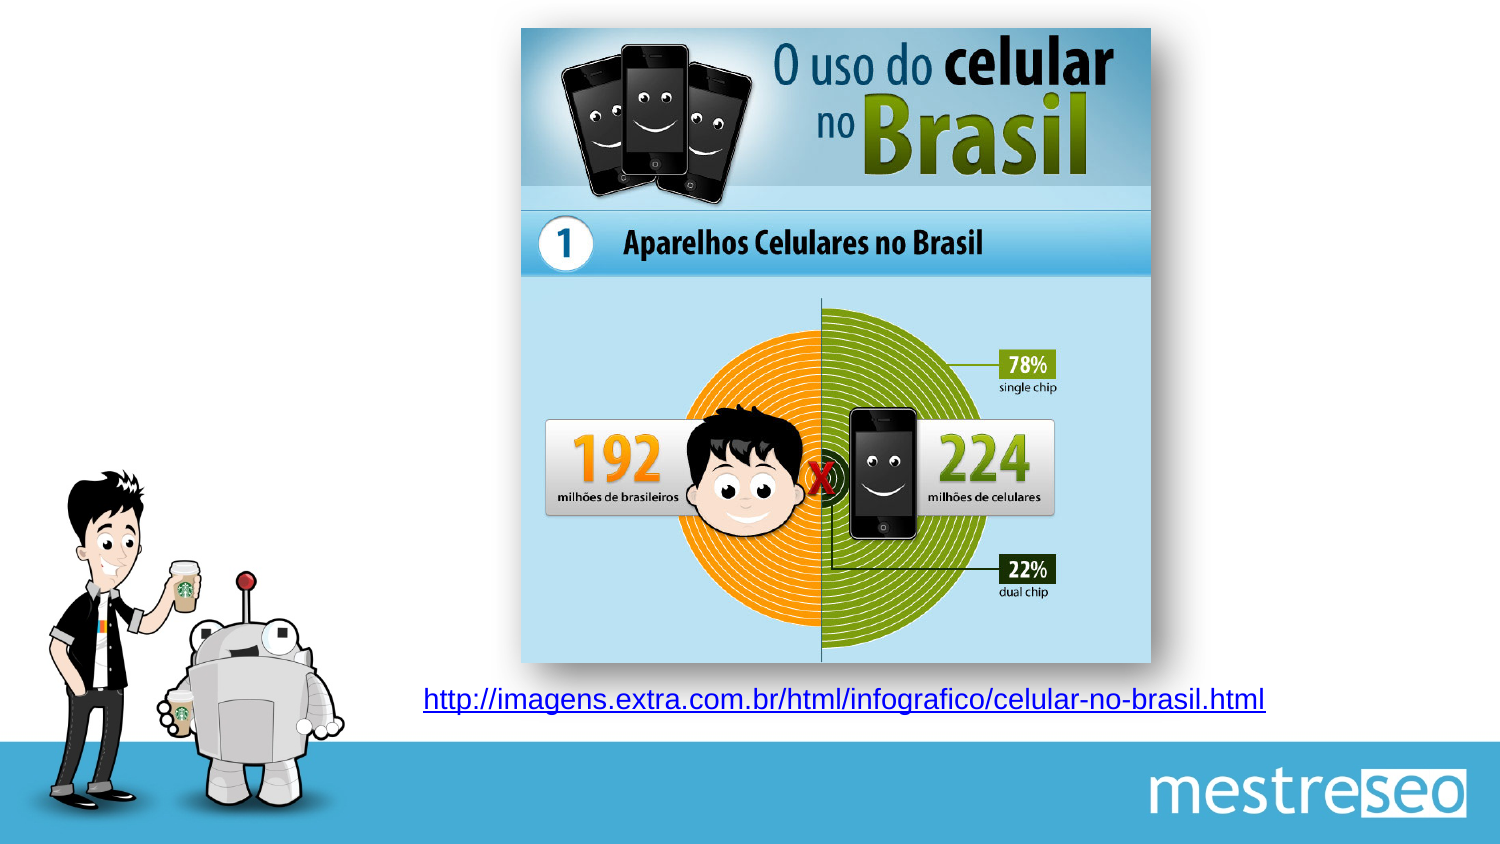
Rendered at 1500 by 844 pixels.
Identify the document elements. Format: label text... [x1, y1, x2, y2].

text_box http://imagens.extra.com.br/html/infografico/celular-no-brasil.html [324, 672, 1365, 723]
picture [0, 0, 1500, 844]
